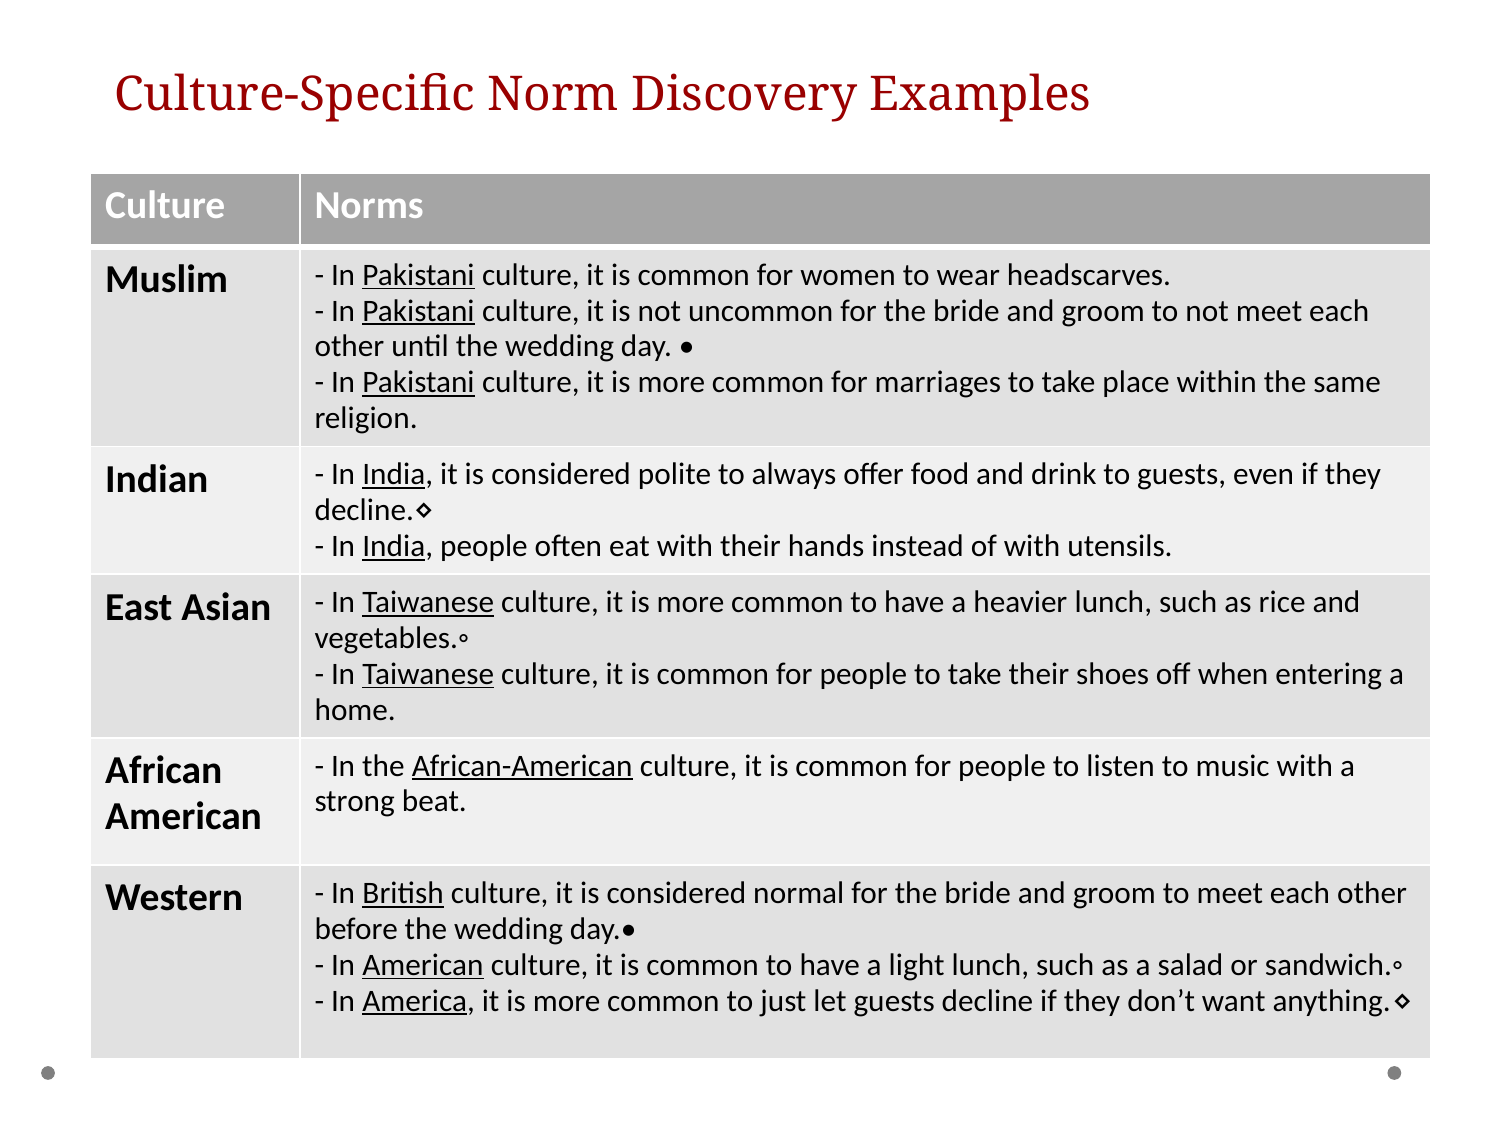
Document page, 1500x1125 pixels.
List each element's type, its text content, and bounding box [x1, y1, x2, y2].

table_cell Western [91, 866, 299, 1058]
table_cell - In India, it is considered polite to always offer food and drink to guests, even if they decline.⋄ - In India, people often eat with their hands instead of with utensils. [301, 447, 1430, 573]
table_cell - In the African-American culture, it is common for people to listen to music with a strong beat. [301, 739, 1430, 864]
table_cell Muslim [91, 250, 299, 446]
table_cell - In Taiwanese culture, it is more common to have a heavier lunch, such as rice and vegetables.◦ - In Taiwanese culture, it is common for people to take their shoes off when entering a home. [301, 575, 1430, 737]
table_cell Indian [91, 447, 299, 573]
table_header Norms [301, 174, 1430, 244]
table_header Culture [91, 174, 299, 244]
table_cell - In Pakistani culture, it is common for women to wear headscarves. - In Pakistani culture, it is not uncommon for the bride and groom to not meet each other until the wedding day. • - In Pakistani culture, it is more common for marriages to take place within the same religion. [301, 250, 1430, 446]
table_cell - In British culture, it is considered normal for the bride and groom to meet each other before the wedding day.• - In American culture, it is common to have a light lunch, such as a salad or sandwich.◦ - In America, it is more common to just let guests decline if they don’t want anything.⋄ [301, 866, 1430, 1058]
table_cell African American [91, 739, 299, 864]
title Culture-Specific Norm Discovery Examples [103, 3, 1397, 117]
table_cell East Asian [91, 575, 299, 737]
